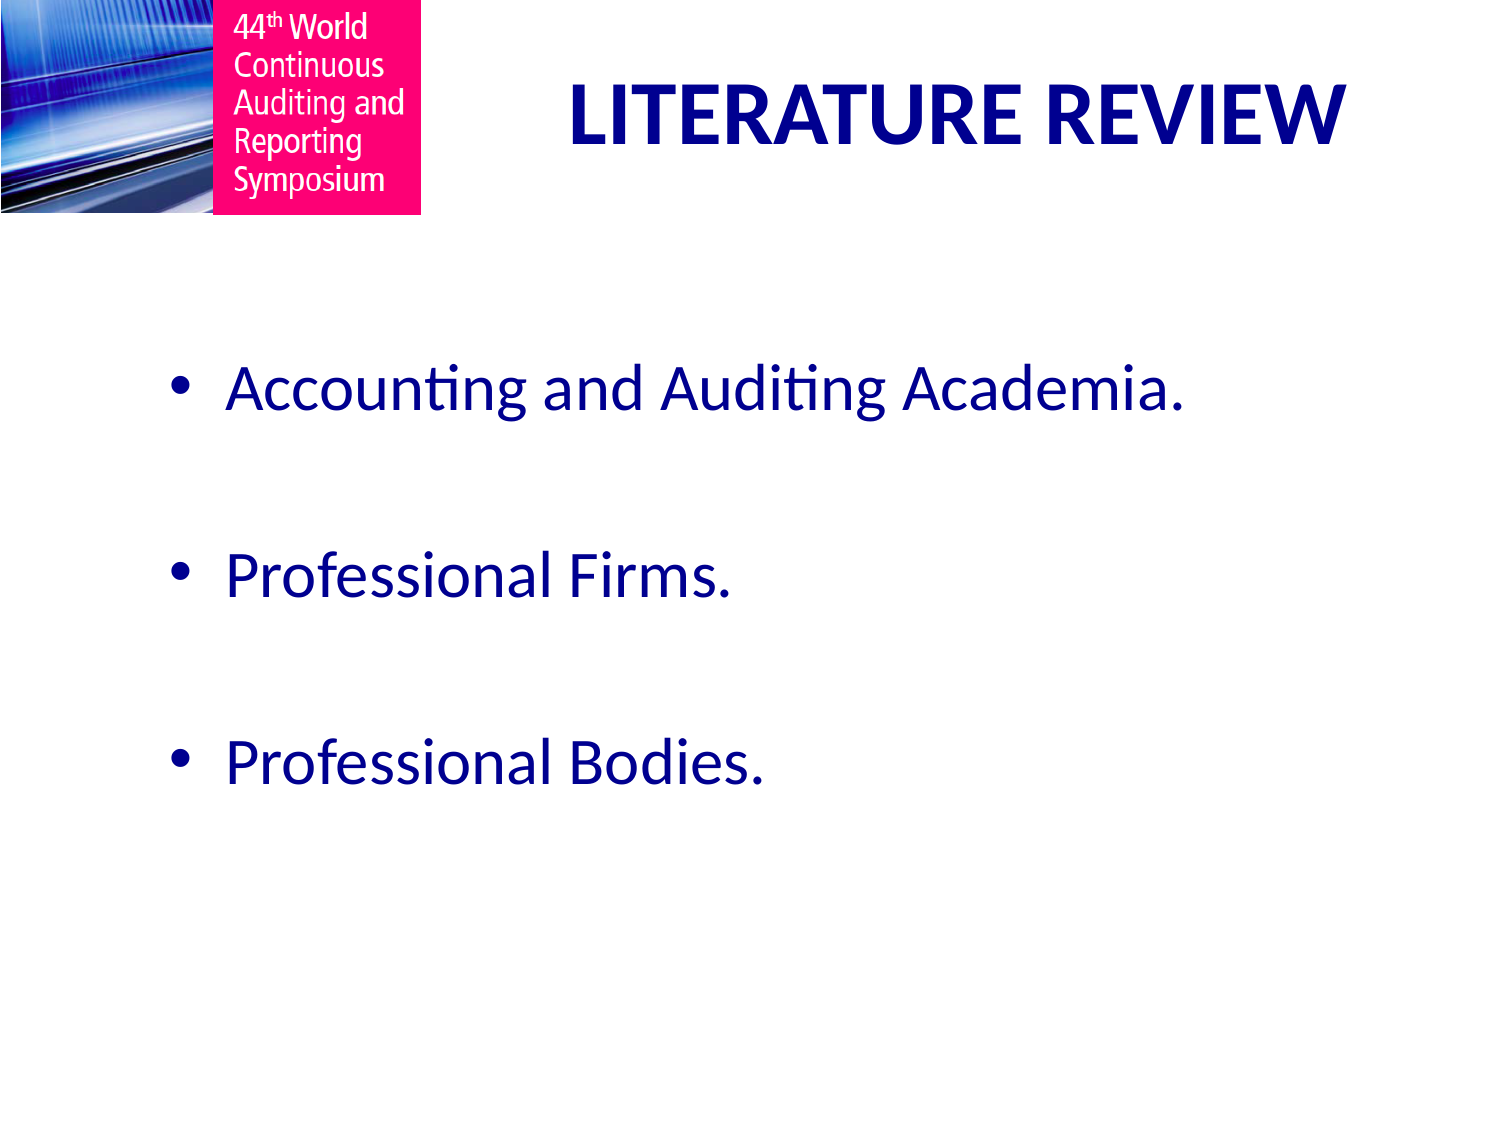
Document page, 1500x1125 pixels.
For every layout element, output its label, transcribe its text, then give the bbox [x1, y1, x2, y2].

list Accounting and Auditing Academia. Professional Firms. Professional Bodies. [153, 336, 1291, 901]
title LITERATURE REVIEW [433, 14, 1485, 202]
picture [1, 0, 421, 216]
